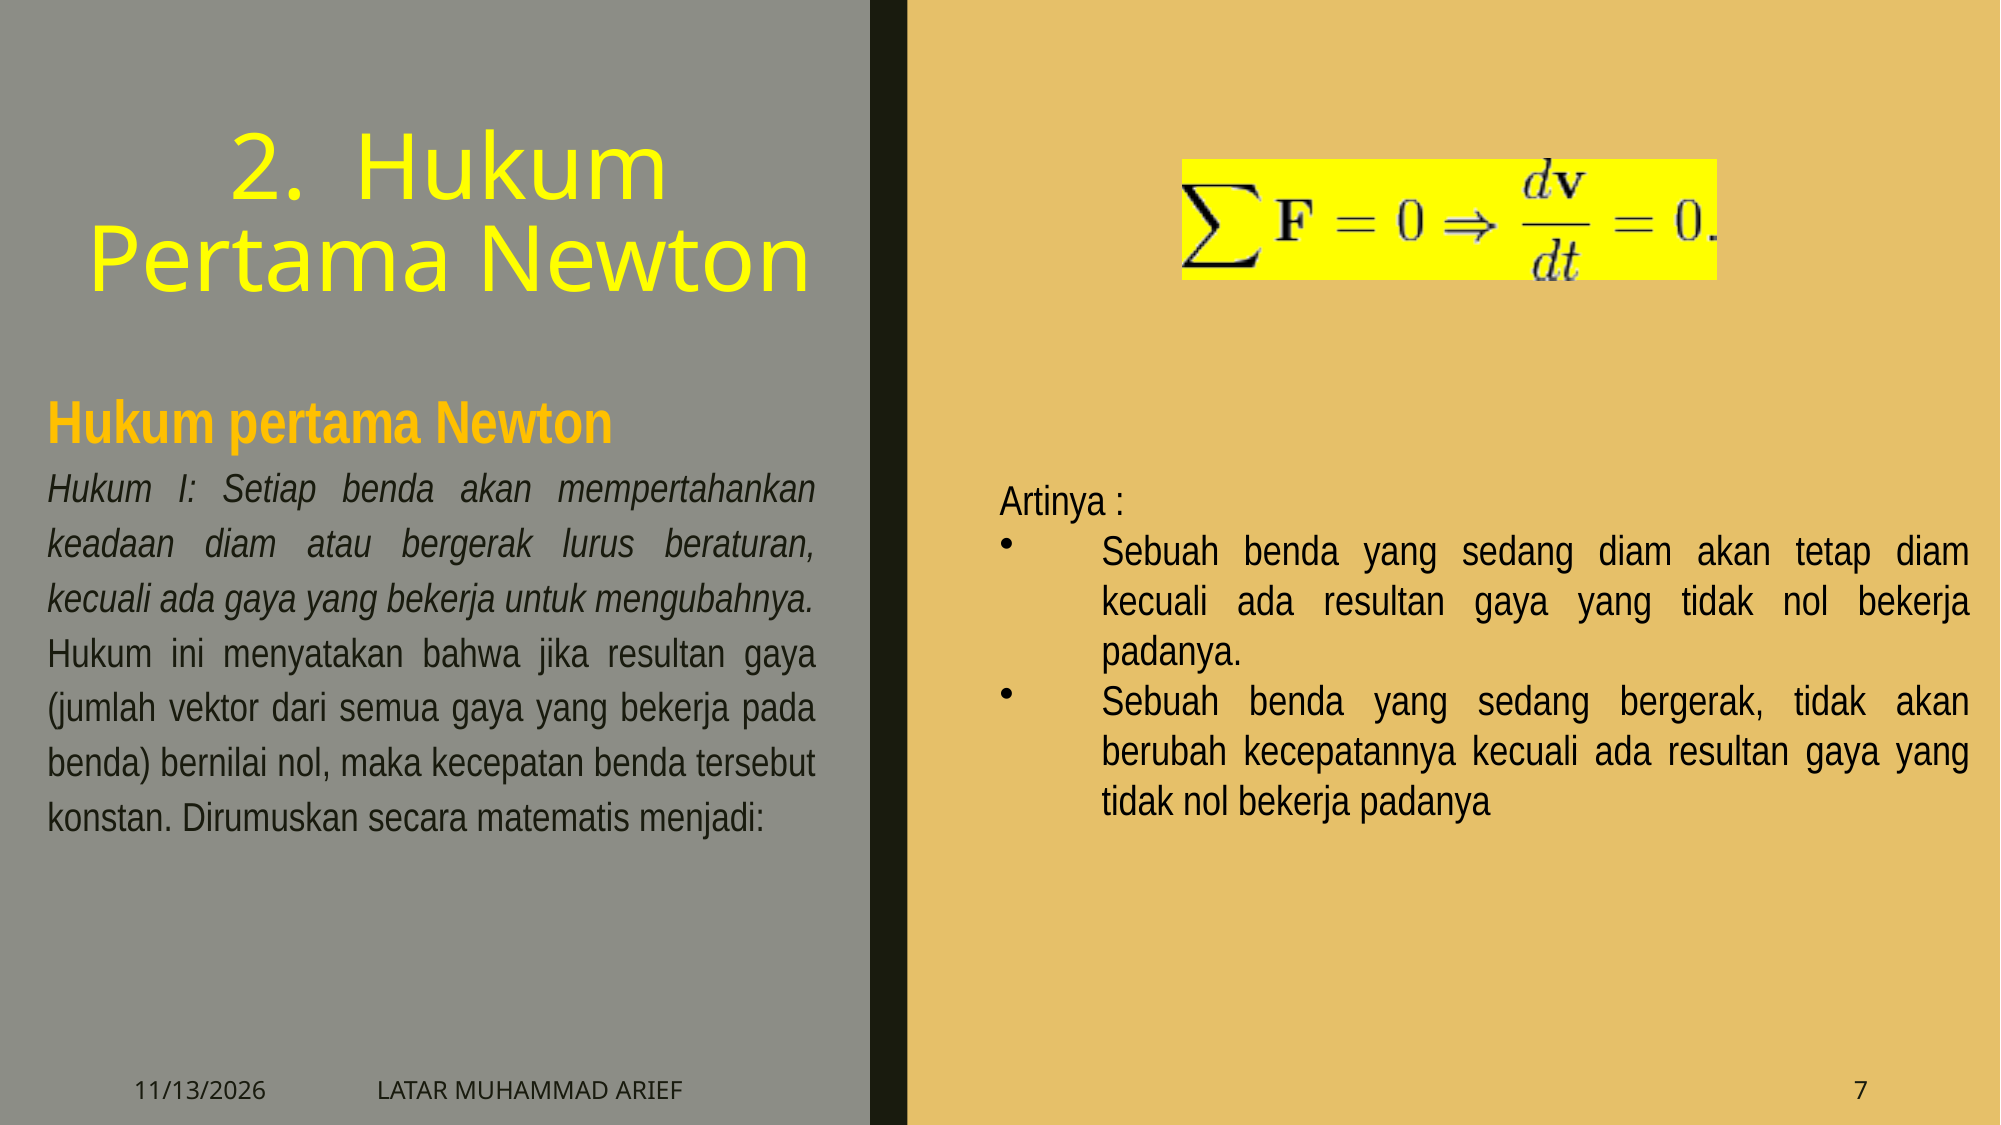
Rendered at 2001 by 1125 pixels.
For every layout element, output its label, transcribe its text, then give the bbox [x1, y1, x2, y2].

title 2. Hukum Pertama Newton [34, 117, 866, 467]
list Hukum pertama Newton Hukum I: Setiap benda akan mempertahankan keadaan diam atau bergerak lurus beraturan, kecuali ada gaya yang bekerja untuk mengubahnya. Hukum ini menyatakan bahwa jika resultan gaya (jumlah vektor dari semua gaya yang bekerja pada benda) bernilai nol, maka kecepatan benda tersebut konstan. Dirumuskan secara matematis menjadi: [32, 366, 833, 861]
slide_number 7 [1621, 1058, 1884, 1125]
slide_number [118, 1058, 317, 1125]
text_box Artinya : Sebuah benda yang sedang diam akan tetap diam kecuali ada resultan gaya yang tidak nol bekerja padanya. Sebuah benda yang sedang bergerak, tidak akan berubah kecepatannya kecuali ada resultan gaya yang tidak nol bekerja padanya [984, 466, 1985, 832]
picture [1182, 158, 1717, 281]
footer LATAR MUHAMMAD ARIEF [361, 1058, 752, 1125]
